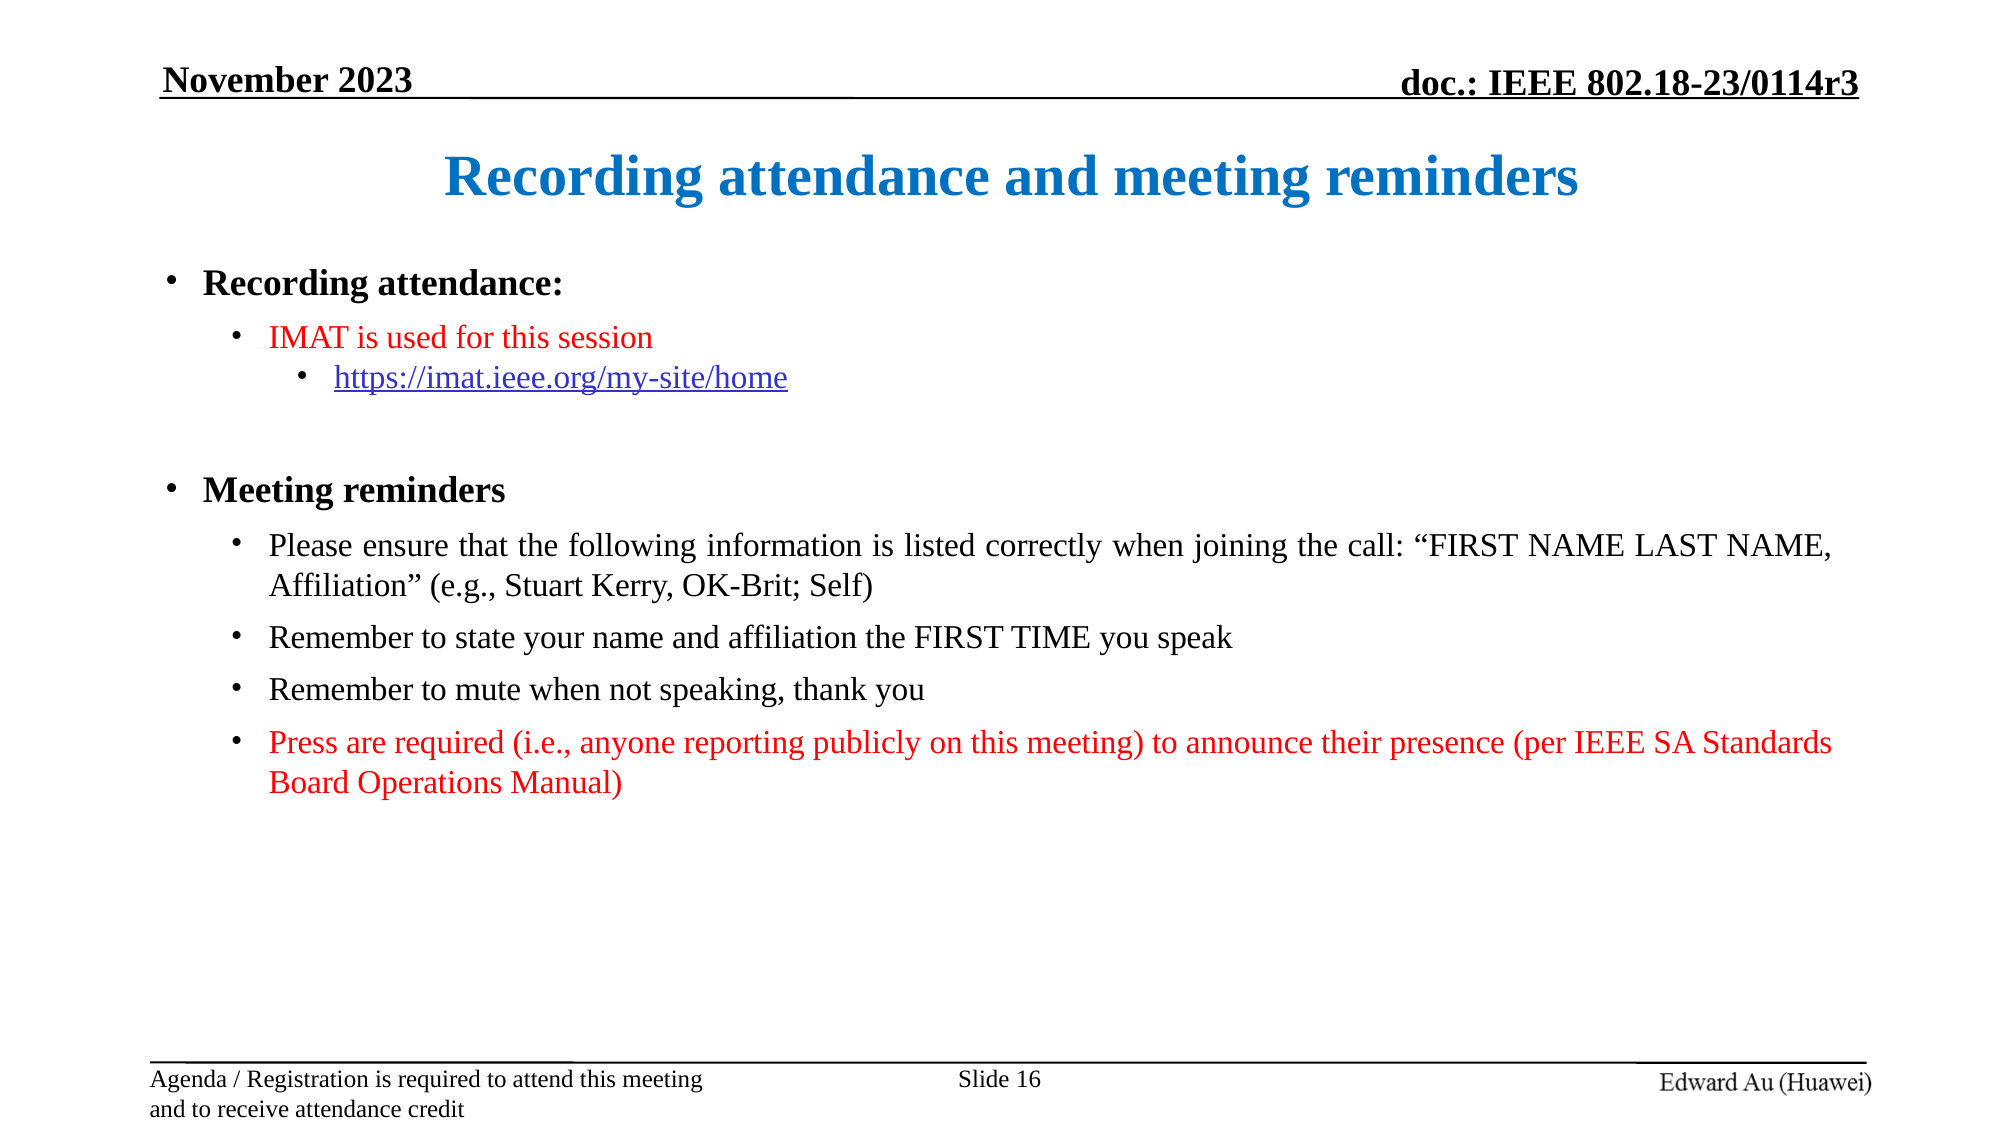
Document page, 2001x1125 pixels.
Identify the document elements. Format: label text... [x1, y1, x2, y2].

slide_number Slide 16 [933, 1061, 1067, 1123]
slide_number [162, 54, 663, 101]
title Recording attendance and meeting reminders [162, 99, 1864, 246]
picture [1174, 1058, 1887, 1113]
list Recording attendance: IMAT is used for this session https://imat.ieee.org/my-site/home Meeting reminders Please ensure that the following information is listed correctly when joining the call: “FIRST NAME LAST NAME, Affiliation” (e.g., Stuart Kerry, OK-Brit; Self) Remember to state your name and affiliation the FIRST TIME you speak Remember to mute when not speaking, thank you Press are required (i.e., anyone reporting publicly on this meeting) to announce their presence (per IEEE SA Standards Board Operations Manual) [149, 250, 1869, 1026]
